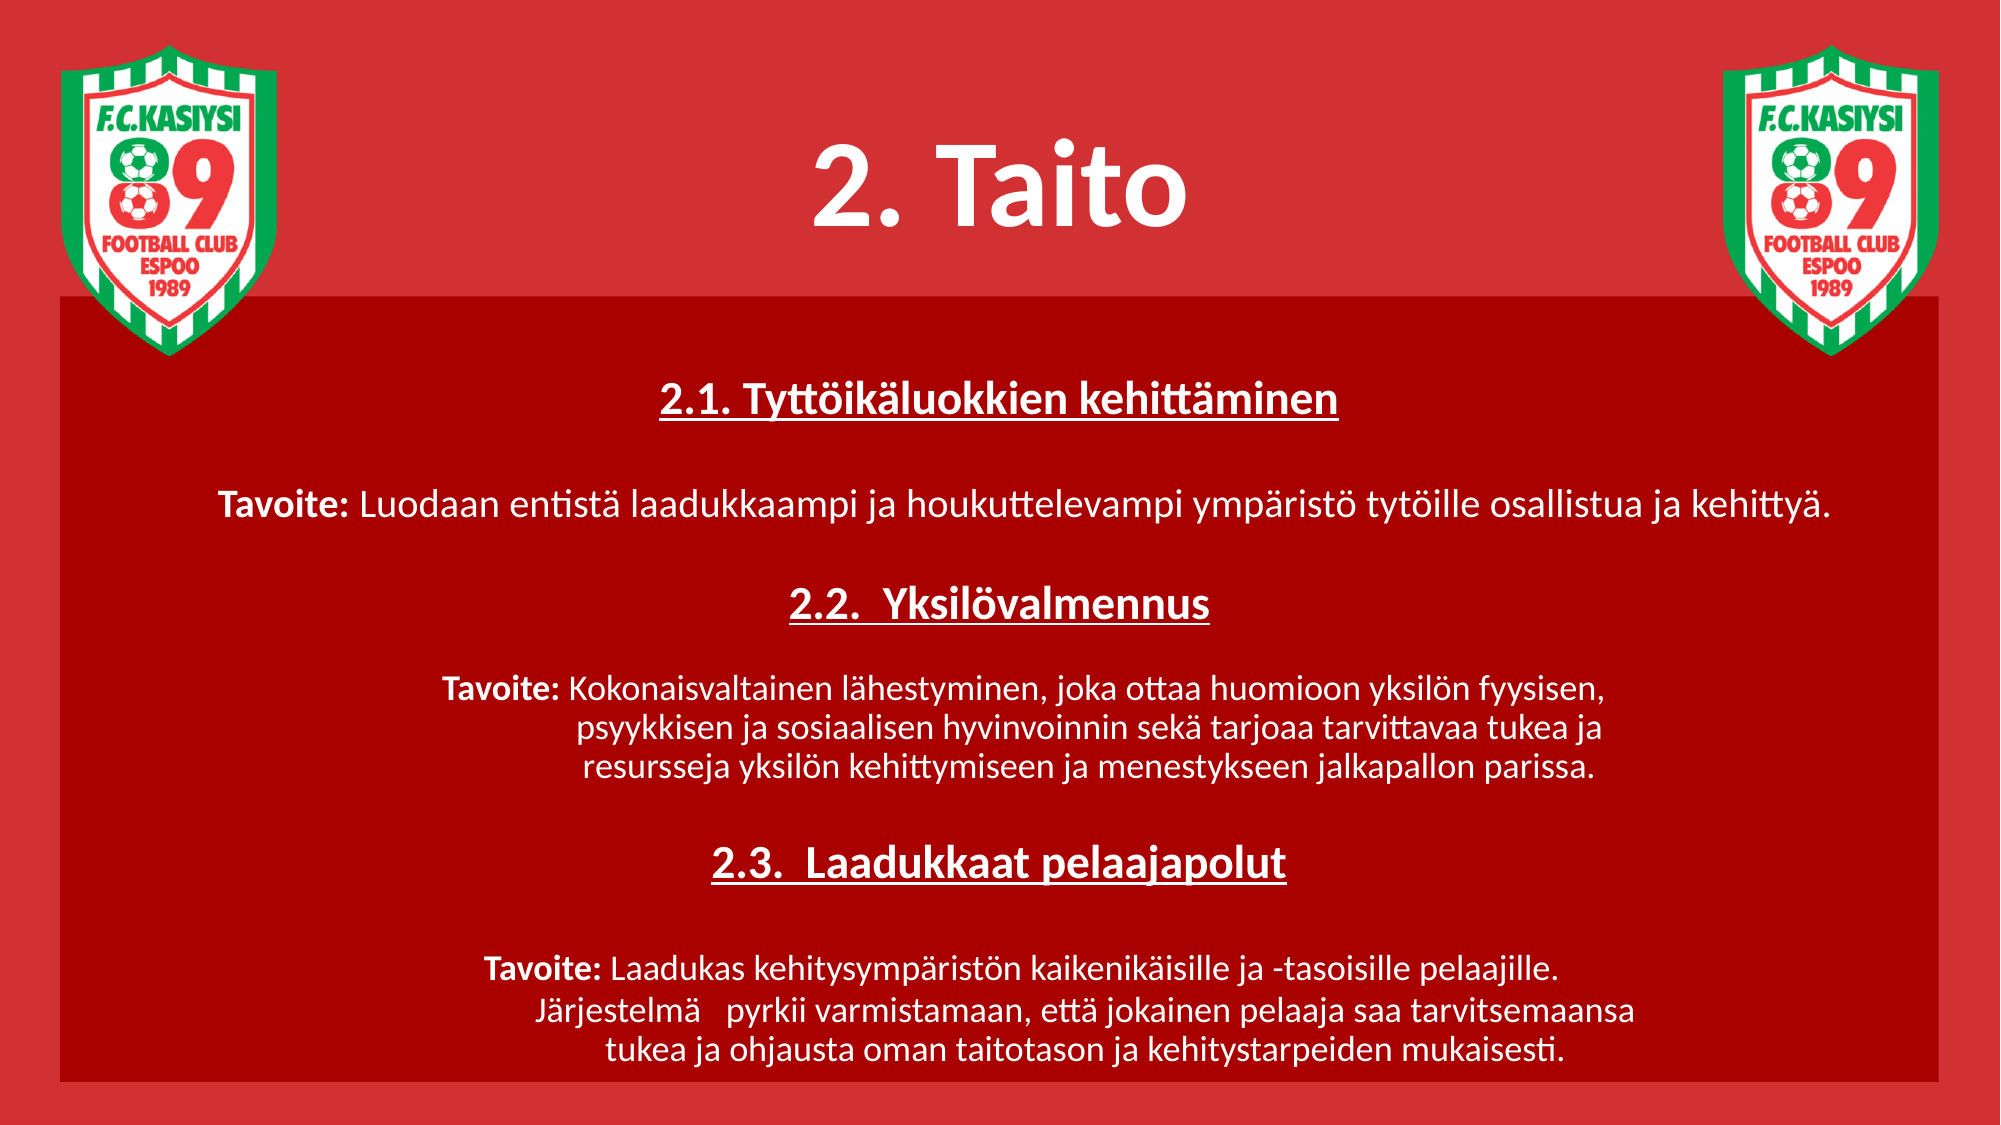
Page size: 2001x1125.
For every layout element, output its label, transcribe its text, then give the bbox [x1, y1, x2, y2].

title 2. Taito [280, 60, 1718, 261]
picture [60, 42, 277, 357]
picture [1723, 42, 1939, 357]
subtitle 2.1. Tyttöikäluokkien kehittäminen Tavoite: Luodaan entistä laadukkaampi ja houkuttelevampi ympäristö tytöille osallistua ja kehittyä. 2.2. Yksilövalmennus Tavoite: Kokonaisvaltainen lähestyminen, joka ottaa huomioon yksilön fyysisen, psyykkisen ja sosiaalisen hyvinvoinnin sekä tarjoaa tarvittavaa tukea ja resursseja yksilön kehittymiseen ja menestykseen jalkapallon parissa. 2.3. Laadukkaat pelaajapolut Tavoite: Laadukas kehitysympäristön kaikenikäisille ja -tasoisille pelaajille. Järjestelmä pyrkii varmistamaan, että jokainen pelaaja saa tarvitsemaansa tukea ja ohjausta oman taitotason ja kehitystarpeiden mukaisesti. [60, 296, 1939, 1082]
